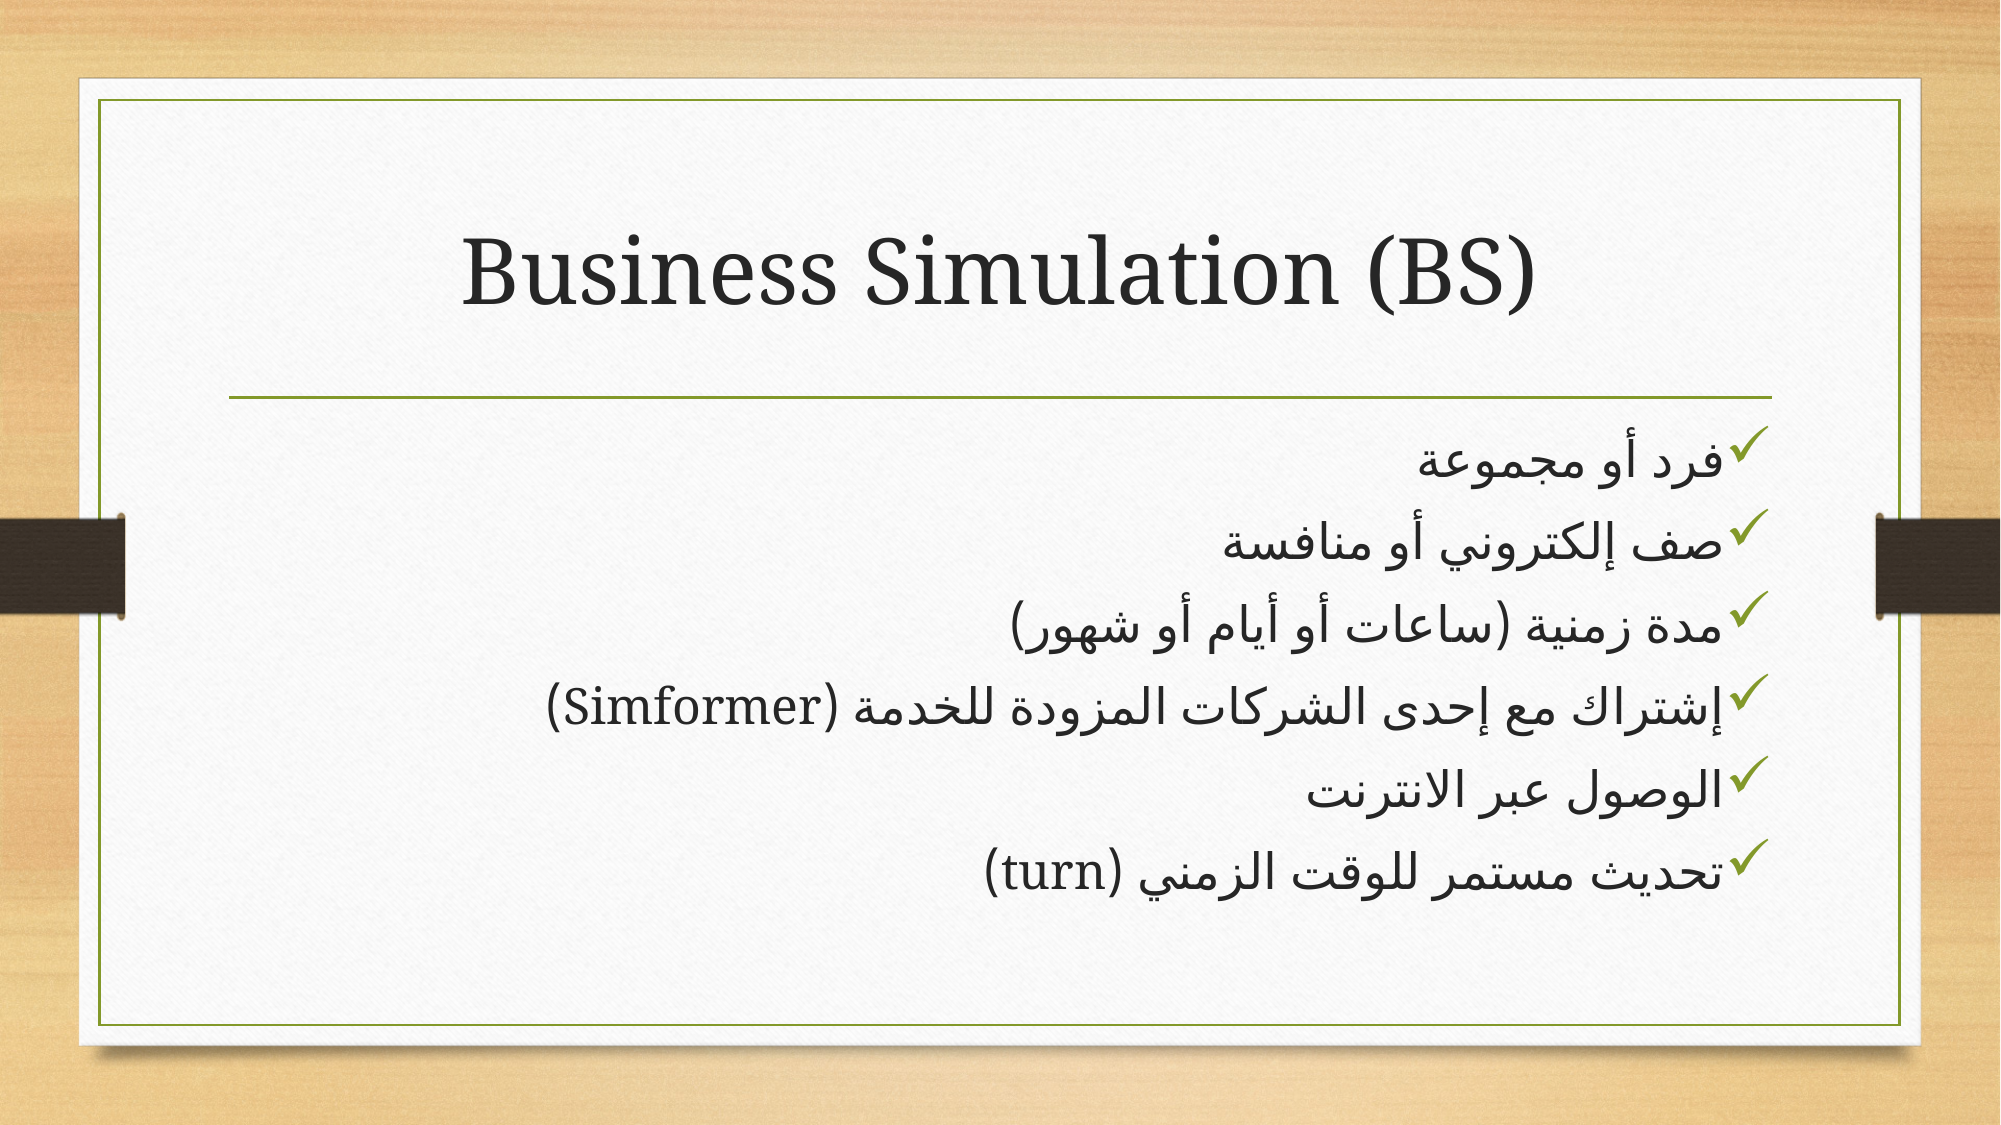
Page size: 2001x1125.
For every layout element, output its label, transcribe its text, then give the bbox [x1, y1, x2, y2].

picture [0, 0, 2001, 1125]
title Business Simulation (BS) [212, 161, 1788, 375]
list فرد أو مجموعة صف إلكتروني أو منافسة مدة زمنية (ساعات أو أيام أو شهور) إشتراك مع إحدى الشركات المزودة للخدمة (Simformer) الوصول عبر الانترنت تحديث مستمر للوقت الزمني (turn) [212, 419, 1788, 964]
